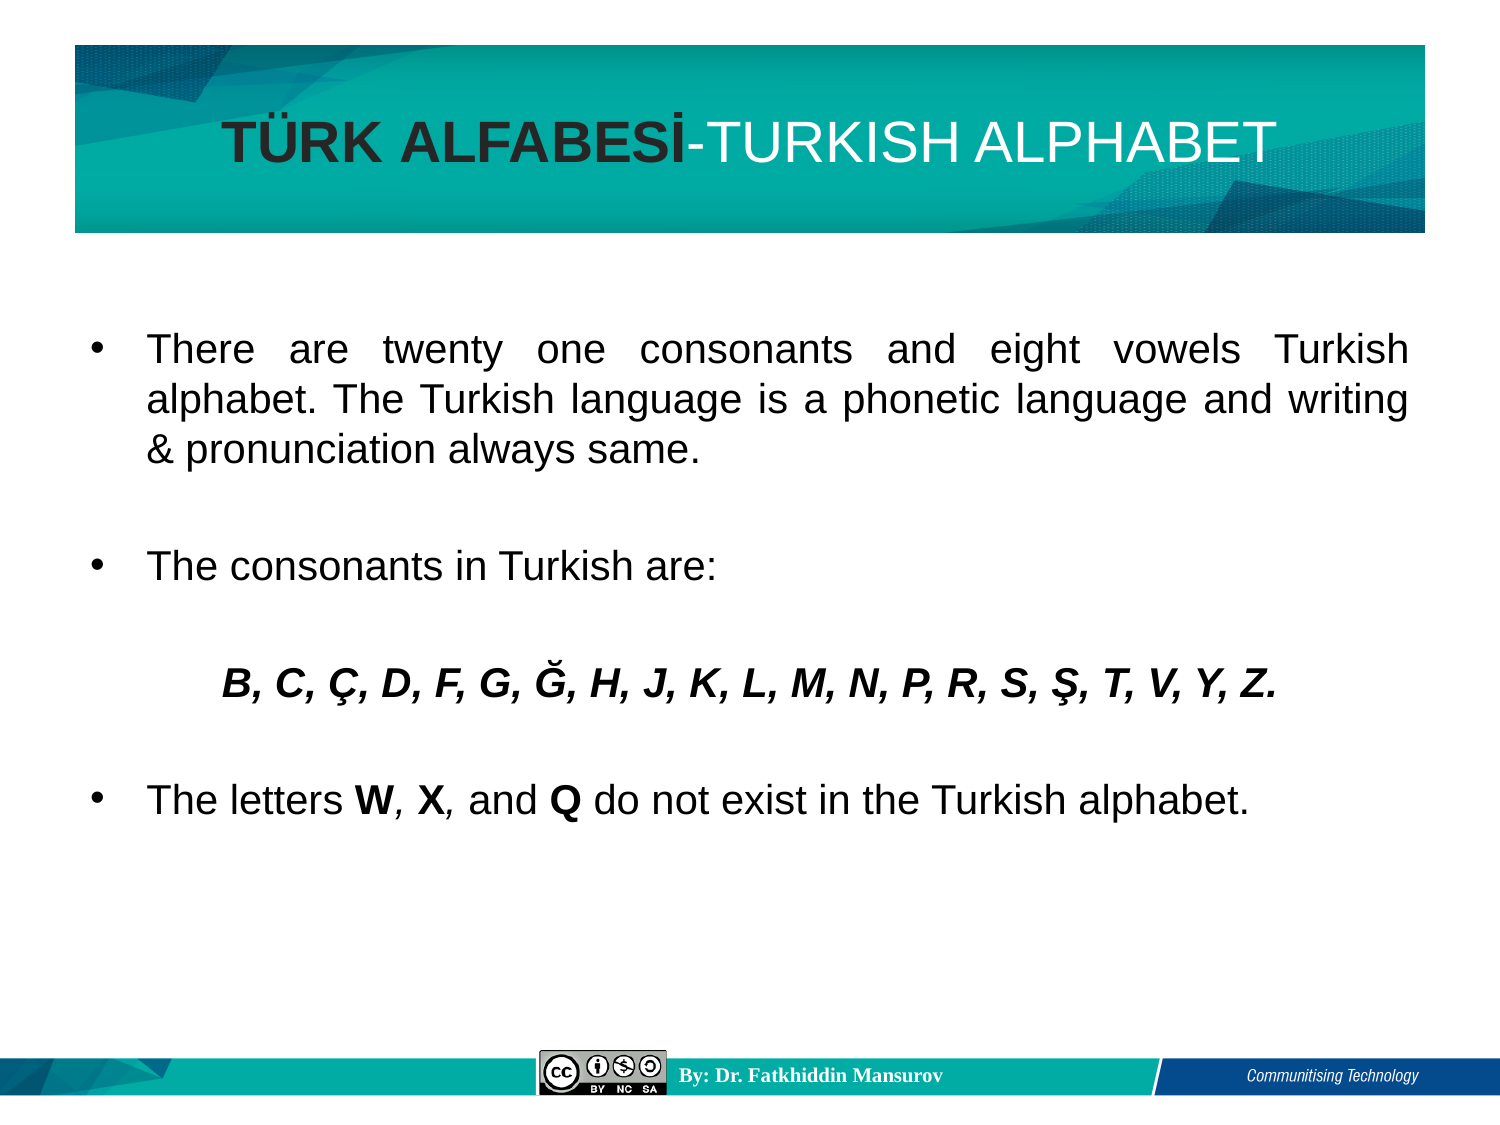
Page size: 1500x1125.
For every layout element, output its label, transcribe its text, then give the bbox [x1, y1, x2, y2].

list There are twenty one consonants and eight vowels Turkish alphabet. The Turkish language is a phonetic language and writing & pronunciation always same. The consonants in Turkish are: B, C, Ç, D, F, G, Ğ, H, J, K, L, M, N, P, R, S, Ş, T, V, Y, Z. The letters W, X, and Q do not exist in the Turkish alphabet. [75, 314, 1425, 1012]
picture [0, 0, 1500, 1125]
title TÜRK ALFABESİ-TURKISH ALPHABET [75, 45, 1425, 233]
